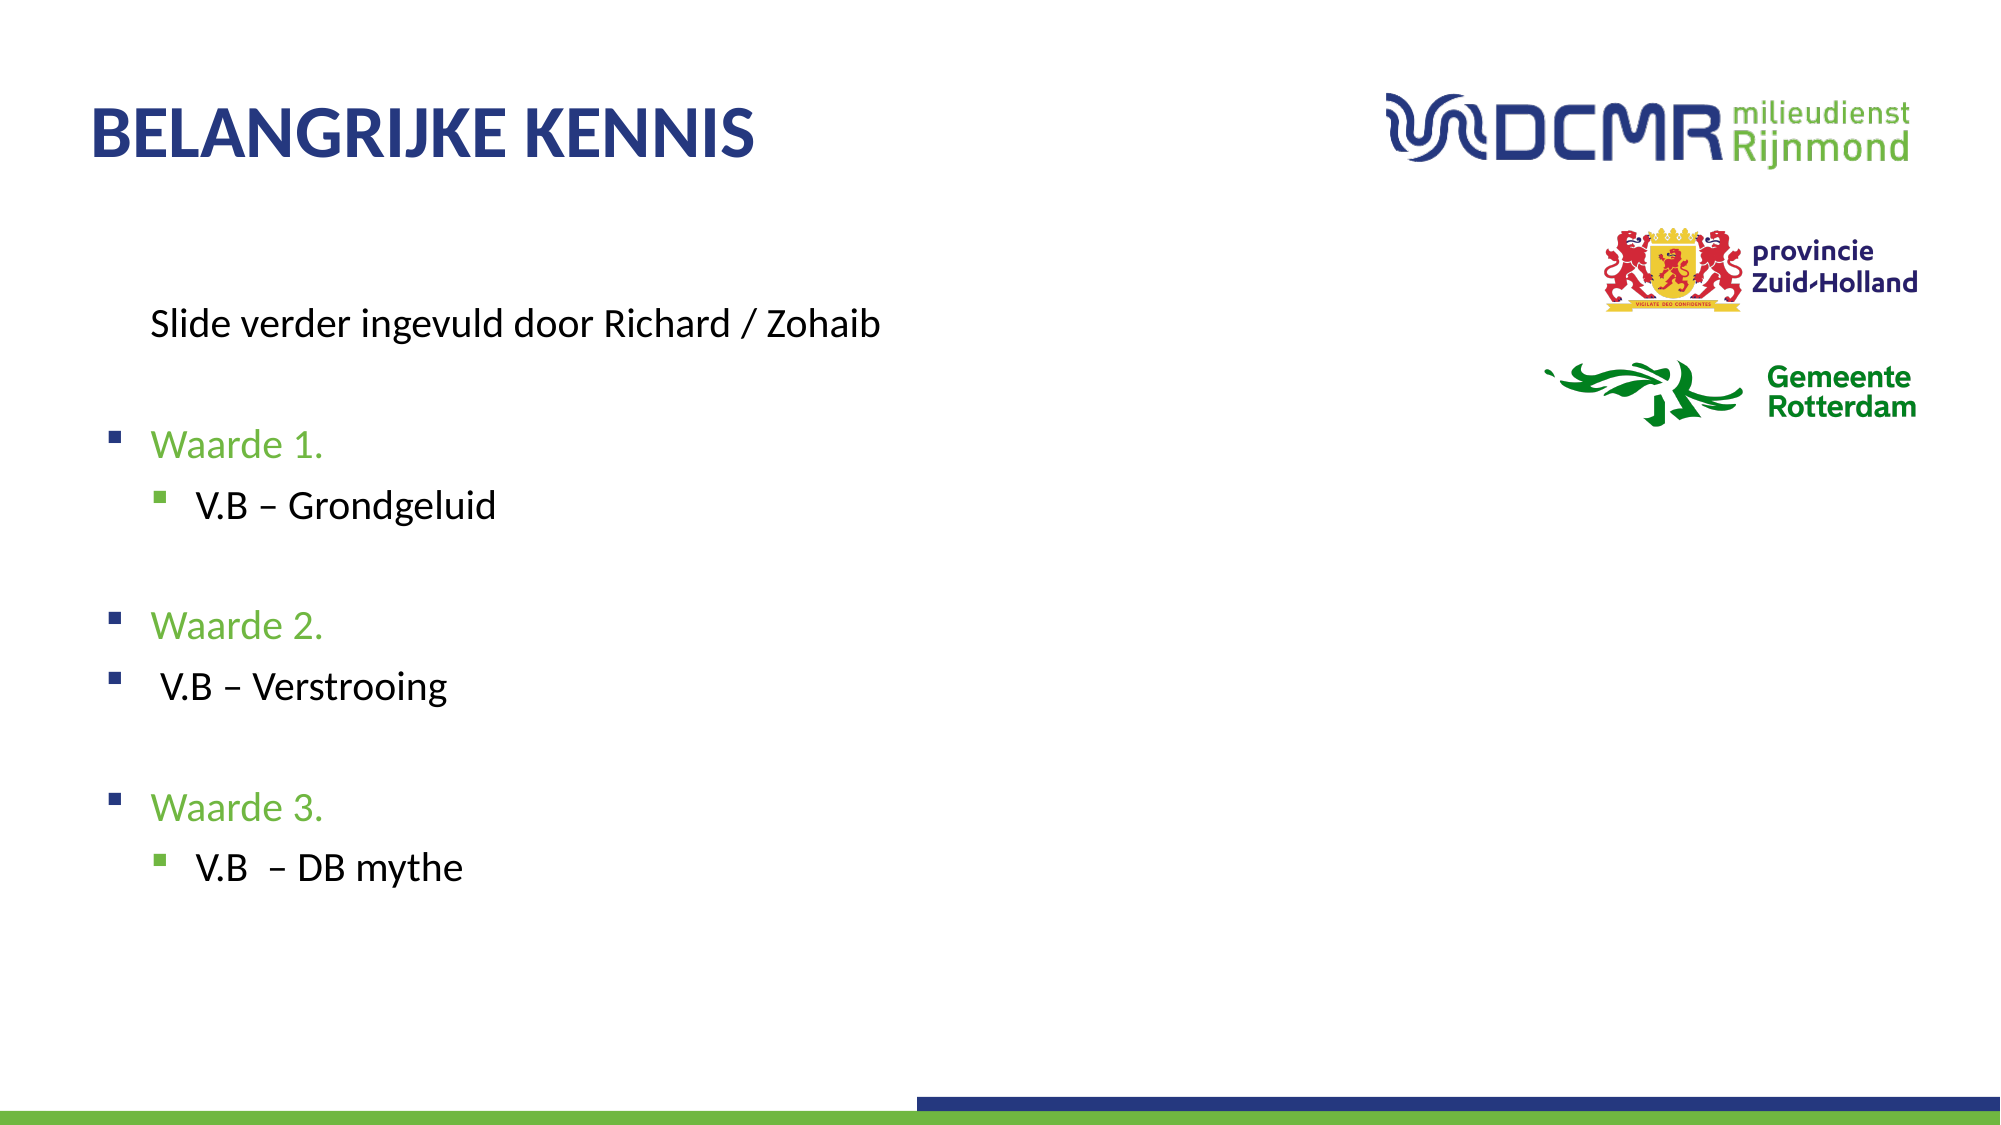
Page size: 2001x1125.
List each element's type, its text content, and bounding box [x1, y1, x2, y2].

picture [1532, 200, 1955, 341]
title Belangrijke Kennis [90, 92, 1367, 169]
picture [1542, 356, 1917, 431]
picture [1381, 86, 1923, 173]
text_box Slide verder ingevuld door Richard / Zohaib Waarde 1. V.B – Grondgeluid Waarde 2. V.B – Verstrooing Waarde 3. V.B – DB mythe [90, 228, 1600, 1032]
